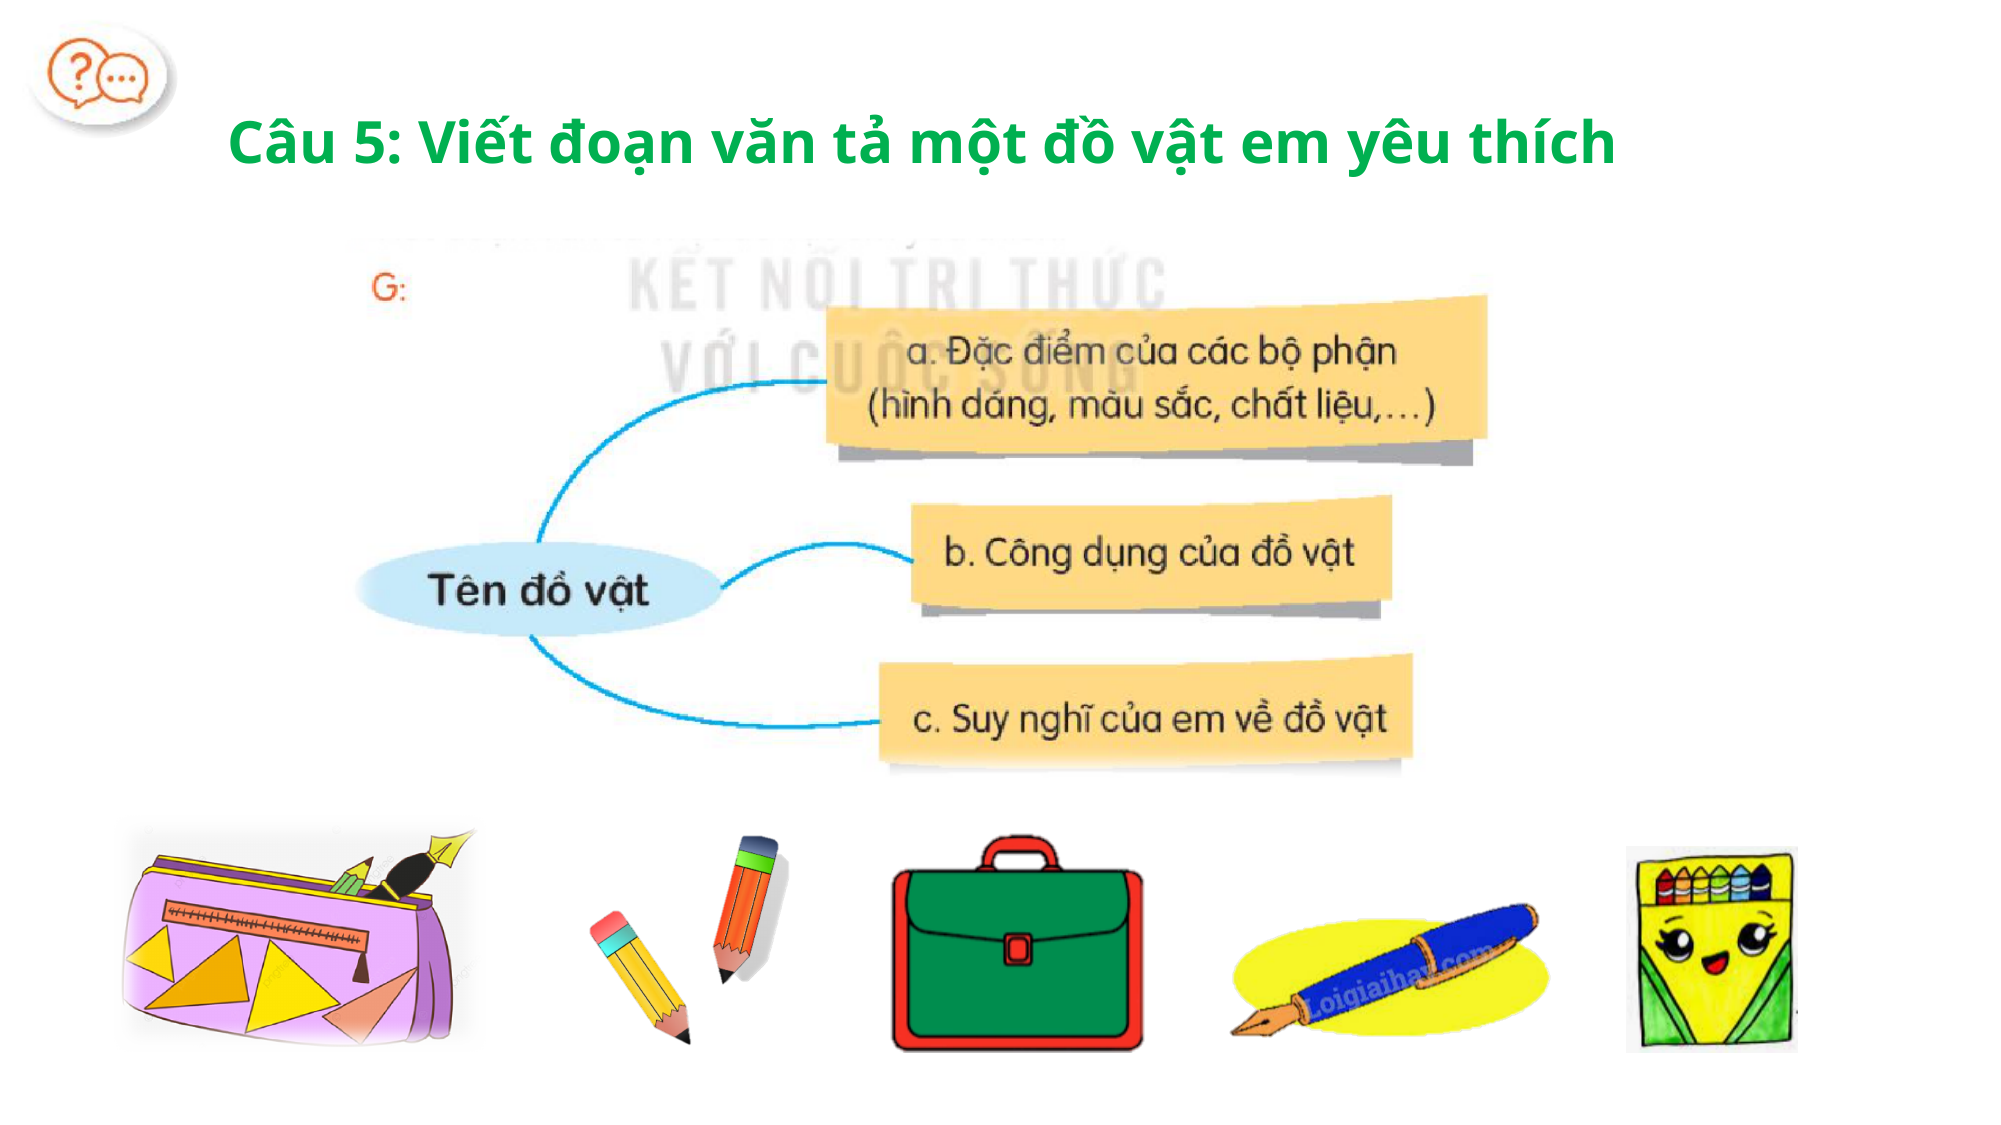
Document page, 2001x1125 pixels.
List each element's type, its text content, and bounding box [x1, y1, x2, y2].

picture [345, 238, 1510, 778]
picture [883, 829, 1159, 1053]
picture [580, 820, 817, 1058]
text_box Câu 5: Viết đoạn văn tả một đồ vật em yêu thích [212, 97, 1713, 183]
picture [18, 17, 178, 139]
picture [1225, 895, 1561, 1056]
picture [113, 814, 487, 1053]
picture [1626, 846, 1798, 1053]
